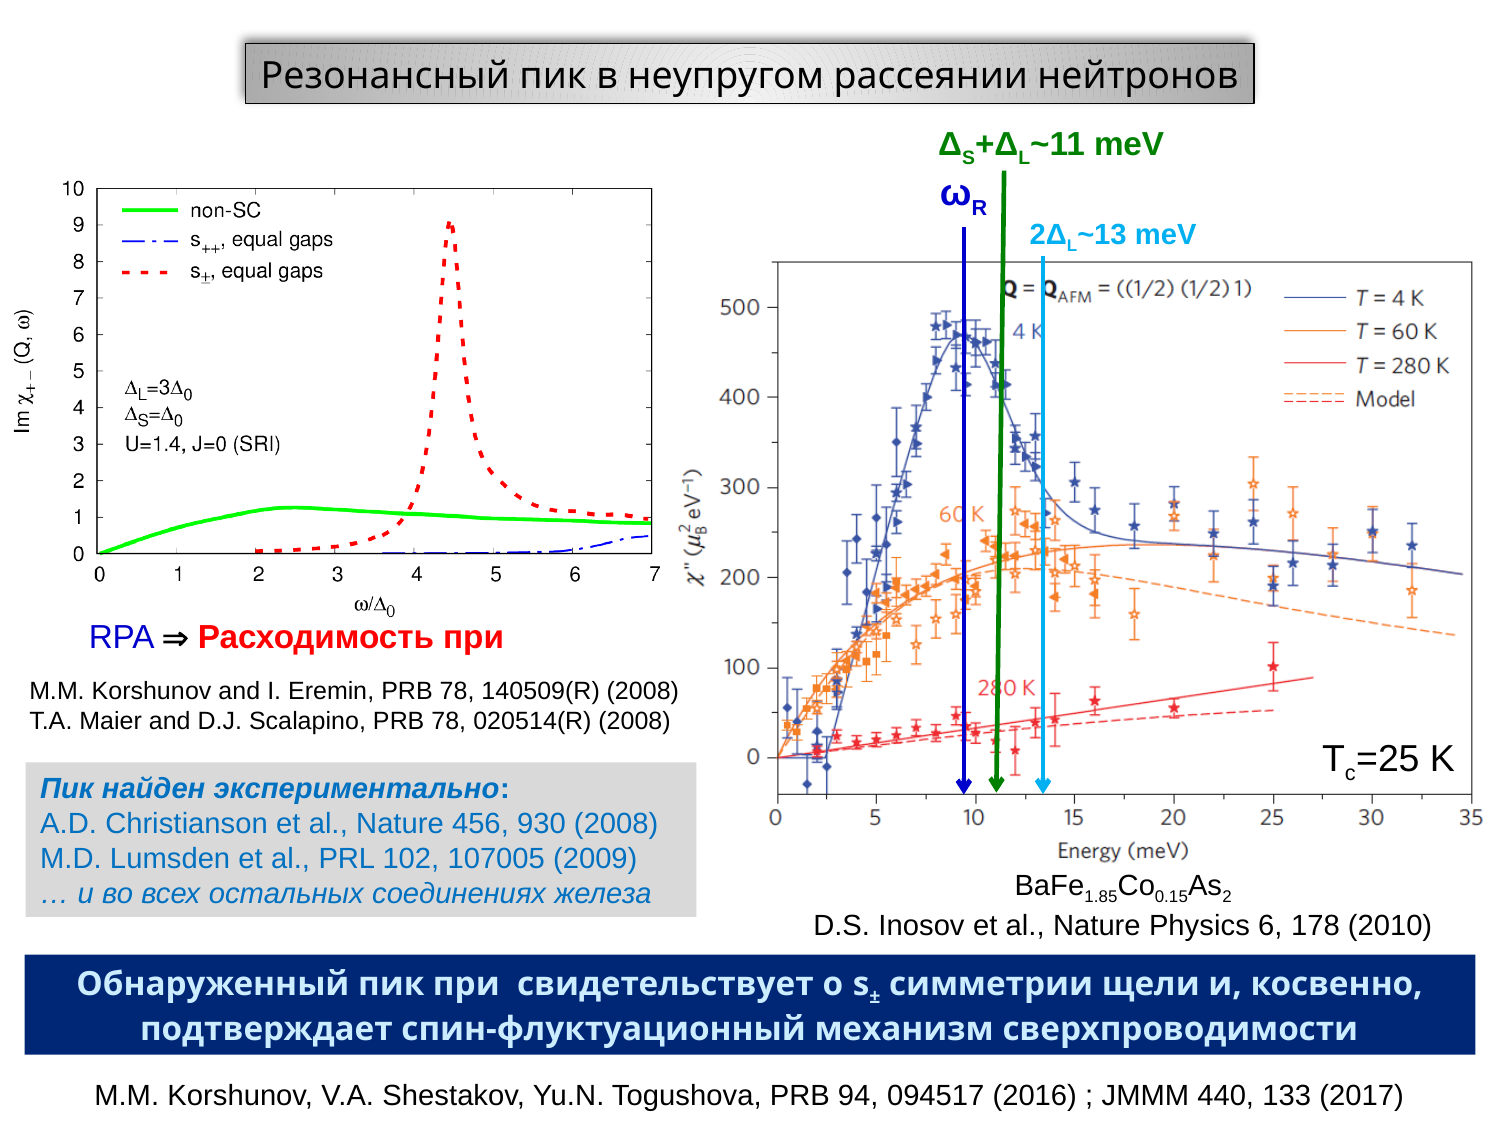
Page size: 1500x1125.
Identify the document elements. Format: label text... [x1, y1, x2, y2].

text_box M.M. Korshunov, V.A. Shestakov, Yu.N. Togushova, PRB 94, 094517 (2016) ; JMMM 440, 133 (2017) [49, 1068, 1451, 1119]
text_box Пик найден экспериментально: A.D. Christianson et al., Nature 456, 930 (2008) M.D. Lumsden et al., PRL 102, 107005 (2009) … и во всех остальных соединениях железа [25, 762, 697, 917]
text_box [996, 170, 1005, 793]
text_box ΔS+ΔL~11 meV [923, 115, 1180, 176]
picture [6, 163, 1489, 868]
text_box M.M. Korshunov and I. Eremin, PRB 78, 140509(R) (2008) T.A. Maier and D.J. Scalapino, PRB 78, 020514(R) (2008) [14, 667, 660, 743]
text_box Резонансный пик в неупругом рассеянии нейтронов [245, 43, 1255, 104]
text_box BaFe1.85Co0.15As2 D.S. Inosov et al., Nature Physics 6, 178 (2010) [771, 869, 1476, 949]
text_box 2ΔL~13 meV [1014, 208, 1212, 243]
text_box ωR [925, 160, 989, 227]
